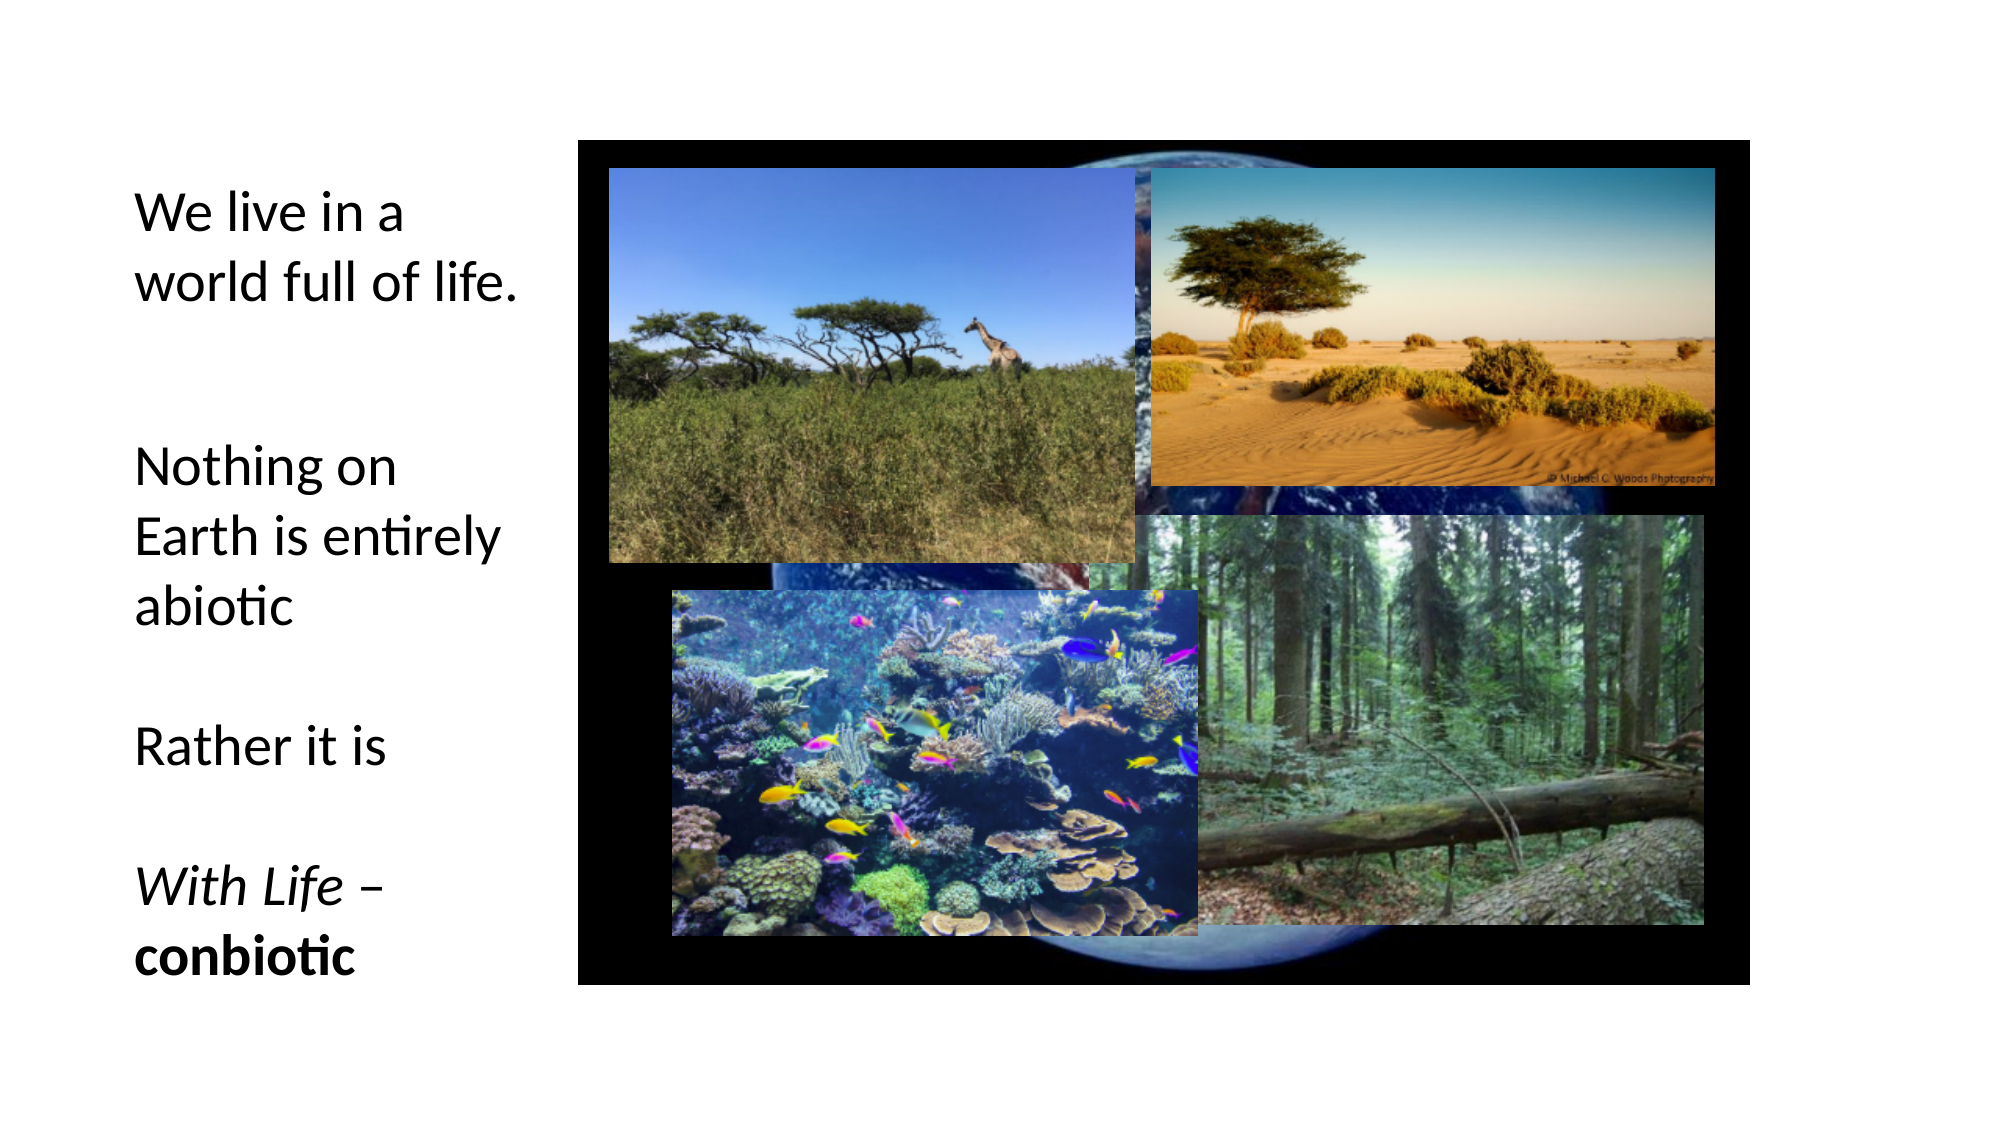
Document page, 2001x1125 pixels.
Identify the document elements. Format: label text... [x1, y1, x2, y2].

text_box We live in a world full of life. [119, 165, 562, 321]
text_box Nothing on Earth is entirely abiotic Rather it is With Life – conbiotic [119, 419, 543, 995]
picture [578, 140, 1750, 985]
